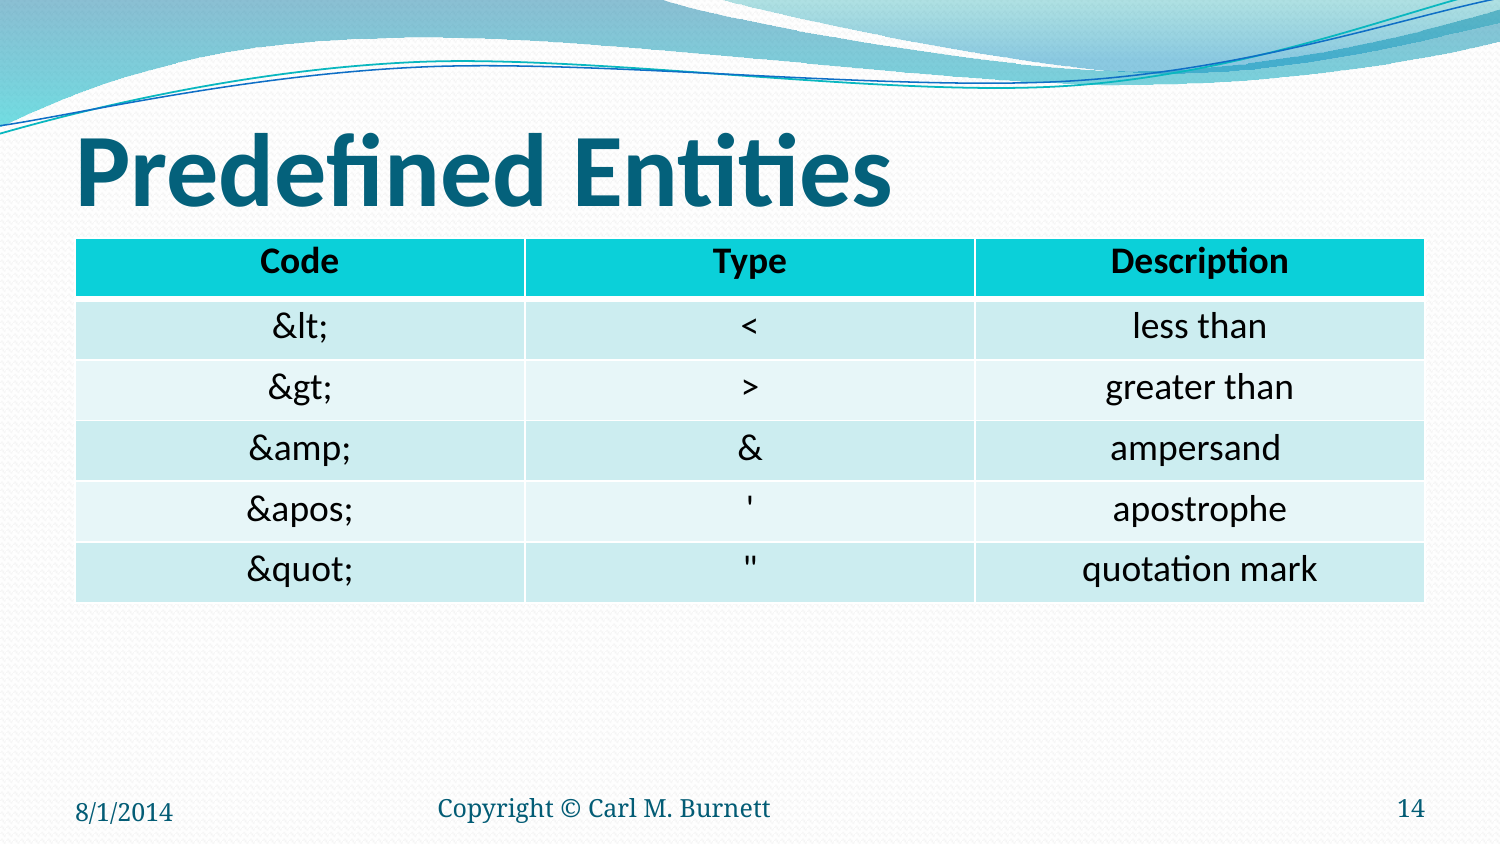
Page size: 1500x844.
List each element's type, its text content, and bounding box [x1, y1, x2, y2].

table_cell " [526, 543, 974, 602]
table_cell quotation mark [976, 543, 1424, 602]
table_cell > [526, 361, 974, 420]
table_cell ' [526, 482, 974, 541]
table_cell &lt; [76, 302, 524, 359]
table_cell & [526, 421, 974, 480]
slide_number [75, 782, 425, 827]
table_cell &apos; [76, 482, 524, 541]
table_header Type [526, 239, 974, 296]
table_header Description [976, 239, 1424, 296]
table_cell &gt; [76, 361, 524, 420]
table_cell less than [976, 302, 1424, 359]
table_header Code [76, 239, 524, 296]
table_cell ampersand [976, 421, 1424, 480]
title Predefined Entities [75, 86, 1425, 228]
table_cell greater than [976, 361, 1424, 420]
table_cell apostrophe [976, 482, 1424, 541]
table_cell &quot; [76, 543, 524, 602]
slide_number 14 [1299, 782, 1425, 827]
table_cell < [526, 302, 974, 359]
footer Copyright © Carl M. Burnett [437, 782, 988, 827]
table_cell &amp; [76, 421, 524, 480]
